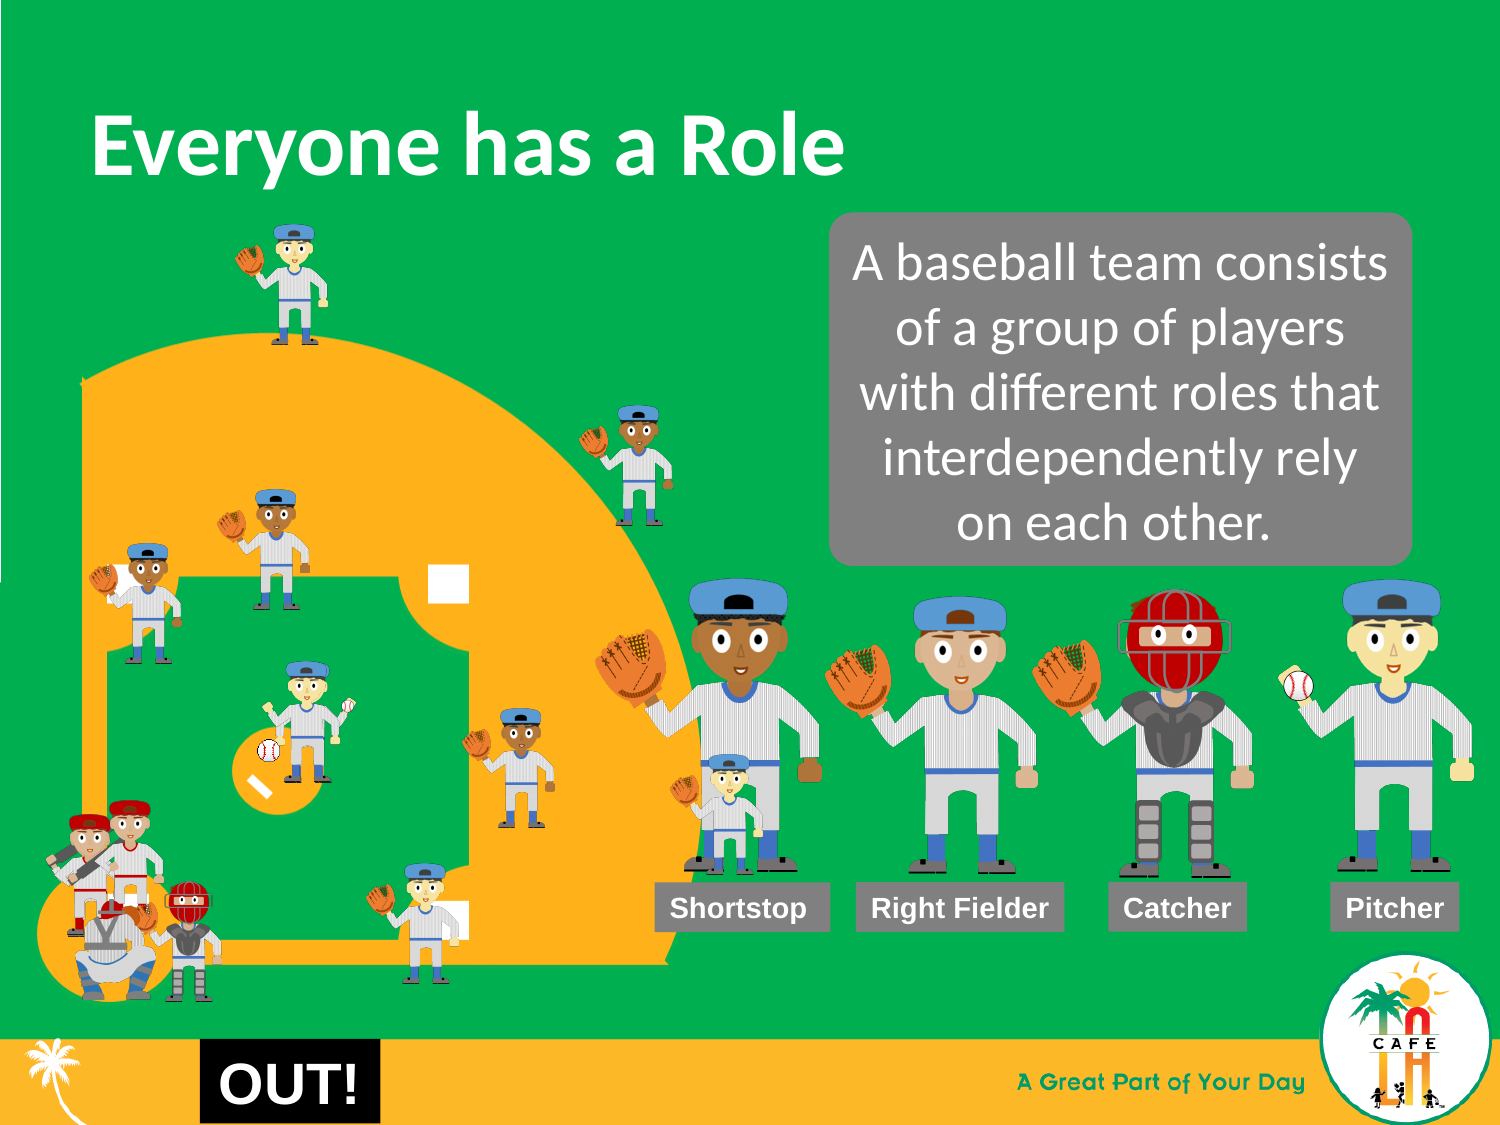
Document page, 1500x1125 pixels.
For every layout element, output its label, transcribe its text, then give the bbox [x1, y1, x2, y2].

title Everyone has a Role [75, 45, 1425, 233]
text_box Right Fielder [855, 882, 1065, 932]
text_box OUT! [199, 1038, 381, 1124]
text_box Shortstop [654, 882, 831, 933]
text_box Catcher [1108, 886, 1247, 932]
text_box A baseball team consists of a group of players with different roles that interdependently rely on each other. [829, 212, 1413, 566]
text_box Pitcher [1330, 881, 1460, 932]
picture [0, 0, 1500, 1125]
